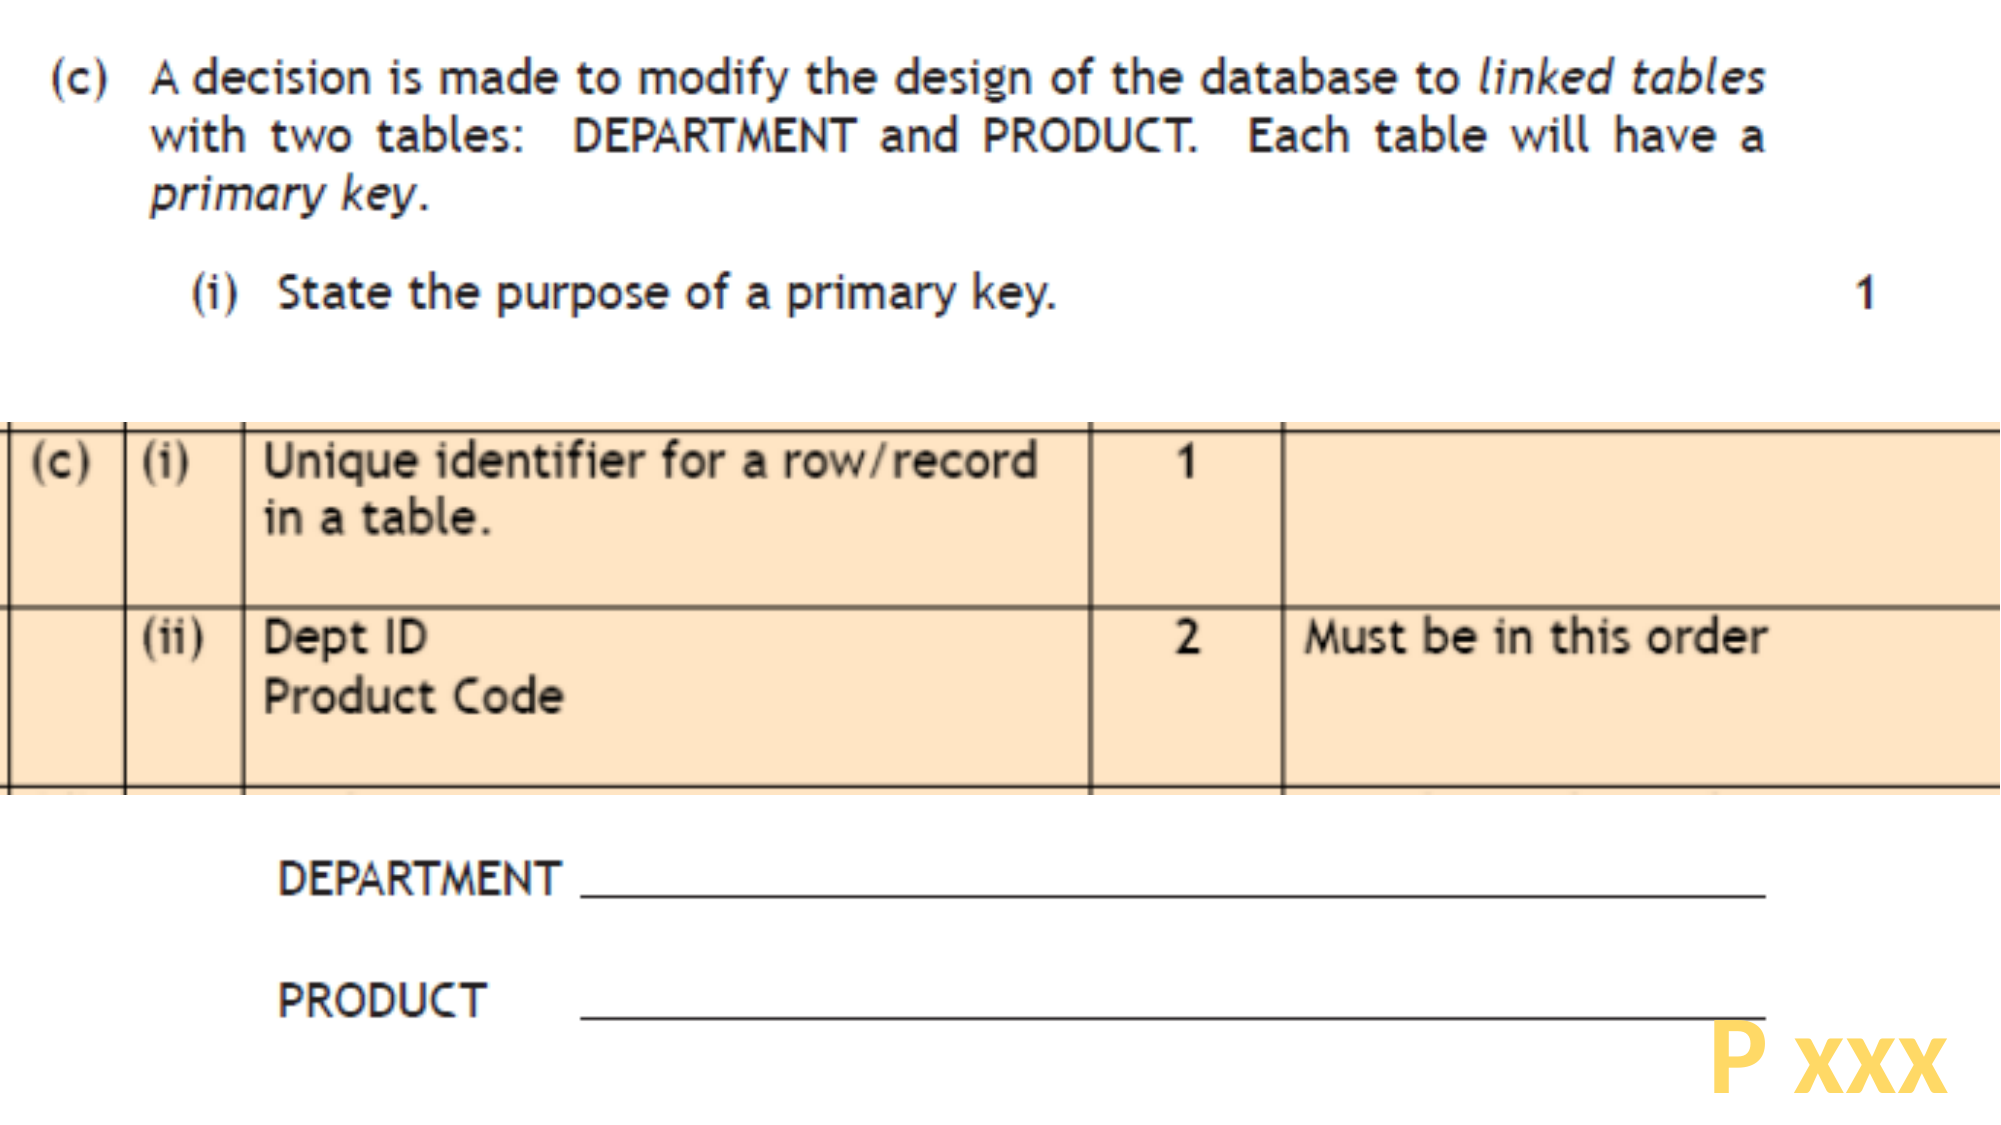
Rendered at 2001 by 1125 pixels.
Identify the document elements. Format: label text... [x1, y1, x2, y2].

picture [0, 37, 2000, 1050]
text_box P xxx [1693, 973, 1965, 1124]
